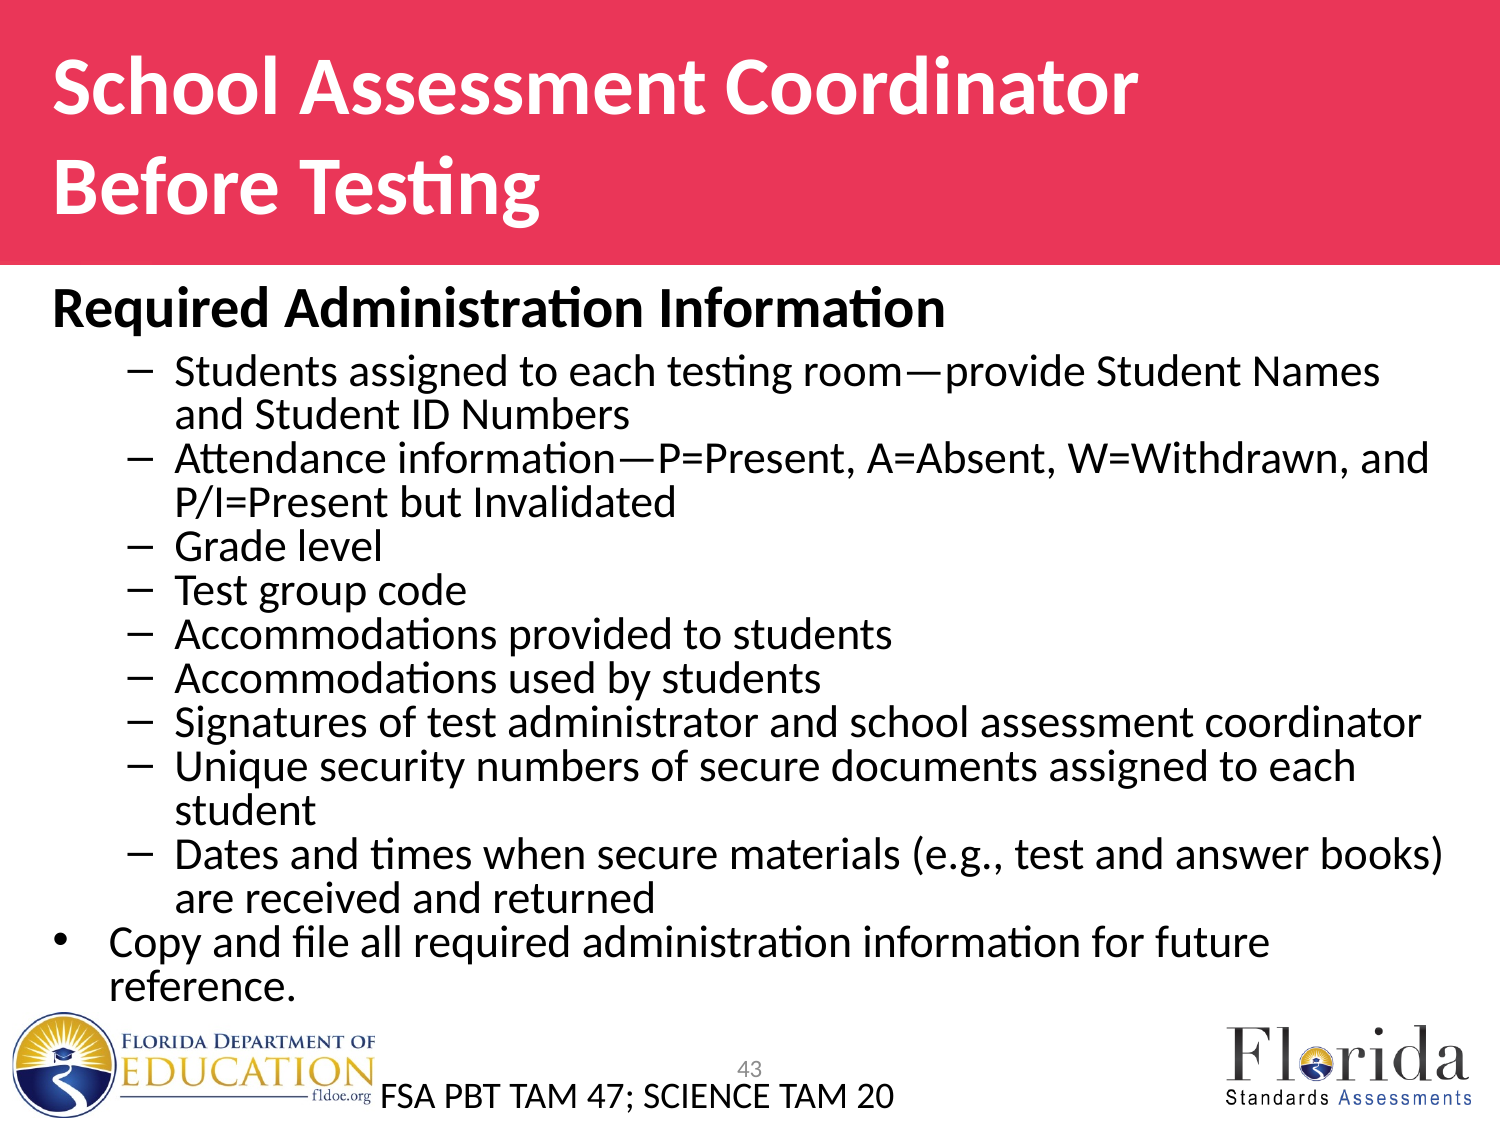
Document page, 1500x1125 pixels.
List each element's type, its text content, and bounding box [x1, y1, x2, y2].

picture [12, 1012, 365, 1118]
list Required Administration Information Students assigned to each testing room—provide Student Names and Student ID Numbers Attendance information—P=Present, A=Absent, W=Withdrawn, and P/I=Present but Invalidated Grade level Test group code Accommodations provided to students Accommodations used by students Signatures of test administrator and school assessment coordinator Unique security numbers of secure documents assigned to each student Dates and times when secure materials (e.g., test and answer books) are received and returned Copy and file all required administration information for future reference. [37, 275, 1471, 1075]
slide_number 43 [512, 1037, 988, 1098]
picture [0, 0, 1500, 265]
picture [1226, 1075, 1471, 1105]
text_box FSA PBT TAM 47; SCIENCE TAM 20 [365, 1063, 911, 1124]
title School Assessment Coordinator Before Testing [37, 41, 1471, 222]
